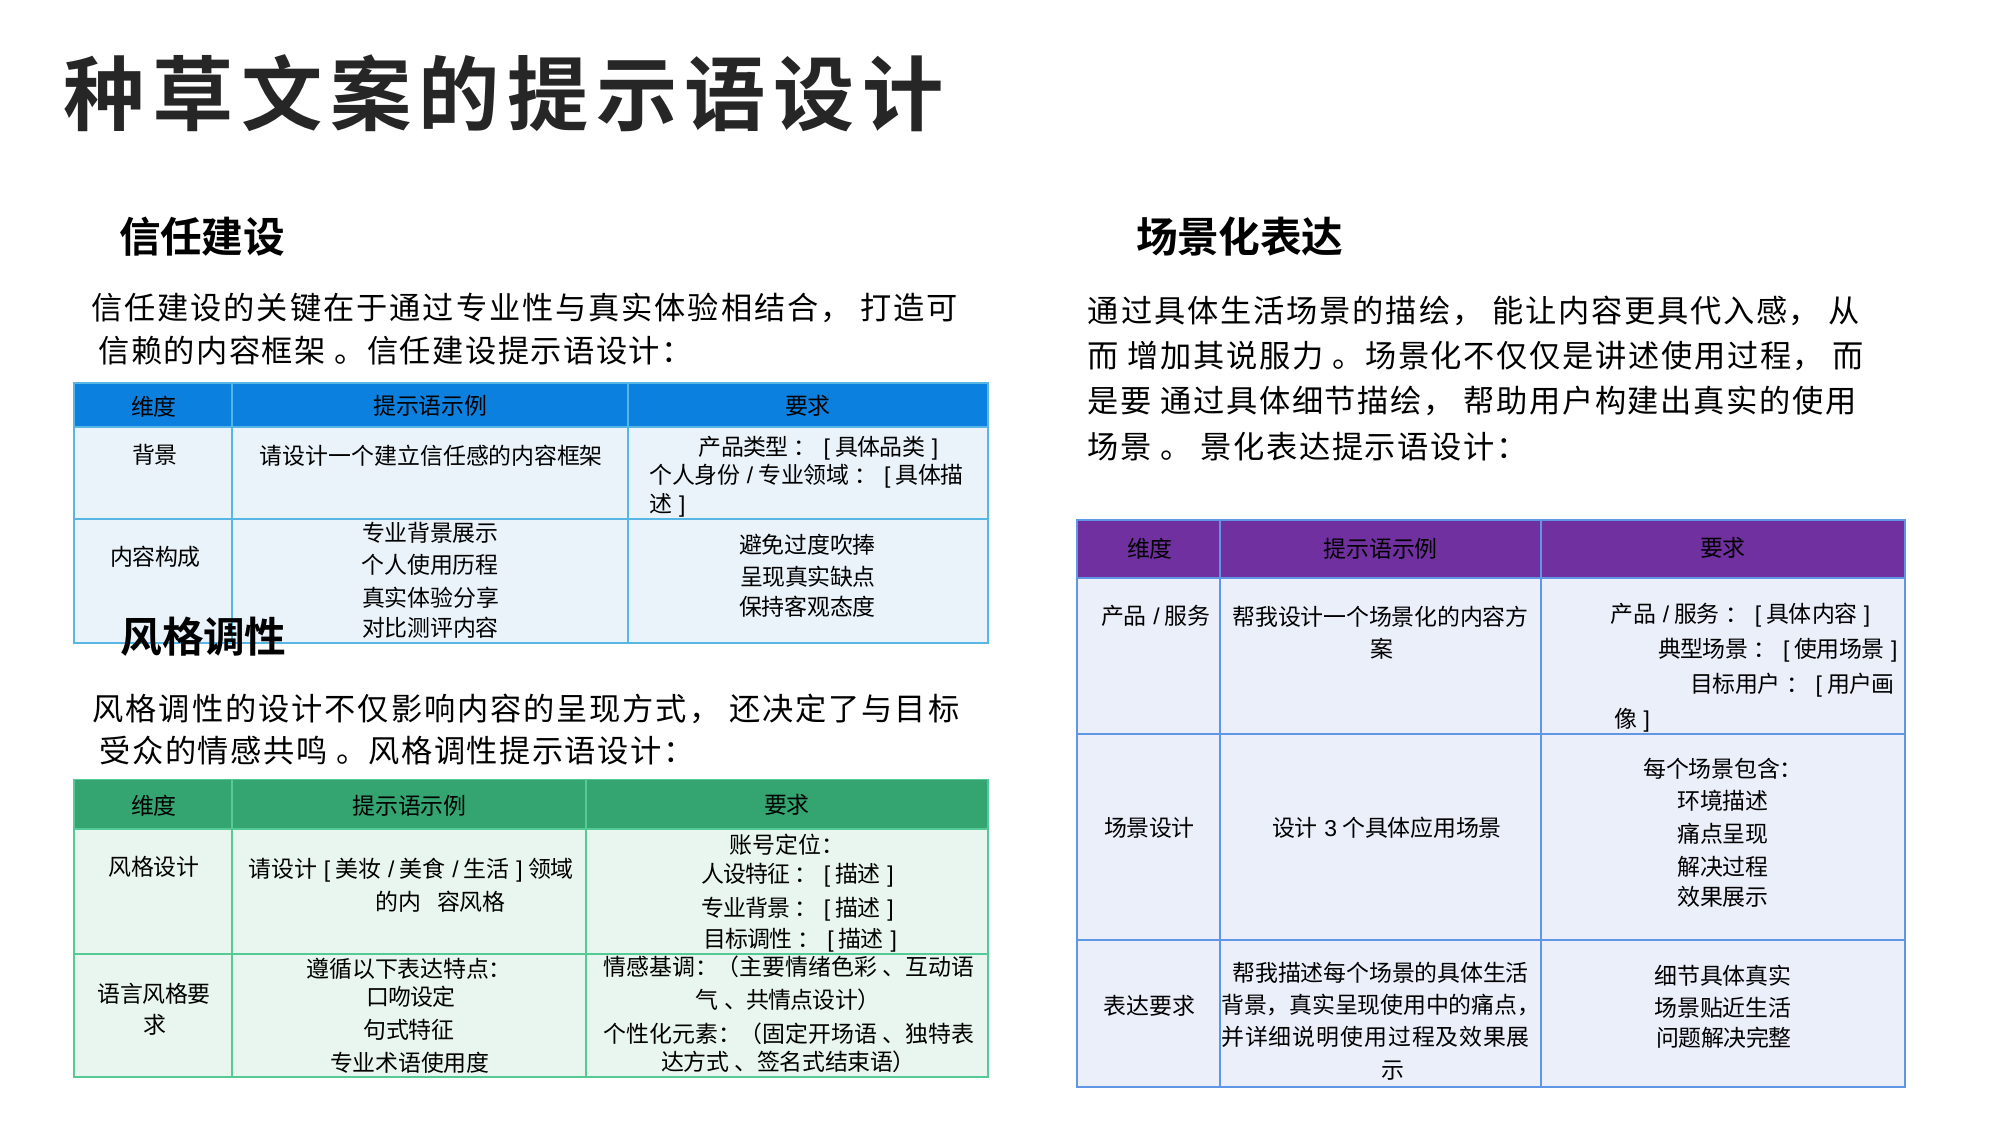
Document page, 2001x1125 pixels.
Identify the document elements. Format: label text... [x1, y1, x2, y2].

table_header 维度 [1078, 521, 1219, 577]
table_header 维度 [75, 384, 231, 426]
table_header 维度 [75, 780, 231, 828]
table_header 提示语示例 [233, 384, 627, 426]
text_box 信任建设 信任建设的关键在于通过专业性与真实体验相结合， 打造可 信赖的内容框架 。信任建设提示语设计： [89, 215, 959, 371]
table_cell 场景设计 [1078, 735, 1219, 939]
table_cell 帮我设计一个场景化的内容方 案 [1221, 579, 1540, 733]
table_cell 帮我描述每个场景的具体生活 背景，真实呈现使用中的痛点， 并详细说明使用过程及效果展 示 [1221, 941, 1540, 1086]
table_cell 账号定位： 人设特征 ：[描述] 专业背景 ：[描述] 目标调性 ：[描述] [587, 830, 987, 953]
table_cell 避免过度吹捧 呈现真实缺点 保持客观态度 [629, 520, 987, 642]
text_box 场景化表达 通过具体生活场景的描绘， 能让内容更具代入感， 从而 增加其说服力 。场景化不仅仅是讲述使用过程， 而是要 通过具体细节描绘， 帮助用户构建出真实的使用场景 。 景化表达提示语设计： [1085, 215, 1889, 467]
table_header 要求 [587, 780, 987, 828]
table_cell 表达要求 [1078, 941, 1219, 1086]
table_cell 背景 [75, 428, 231, 518]
table_header 提示语示例 [233, 780, 585, 828]
table_cell 每个场景包含： 环境描述 痛点呈现 解决过程 效果展示 [1542, 735, 1904, 939]
table_cell 风格设计 [75, 830, 231, 953]
table_cell 产品/服务 [1078, 579, 1219, 733]
table_cell 内容构成 [75, 520, 231, 642]
table_cell 设计3个具体应用场景 [1221, 735, 1540, 939]
text_box 种草文案的提示语设计 [61, 52, 955, 144]
table_cell 产品类型 ：[具体品类] 个人身份/专业领域 ：[具体描述] [629, 428, 987, 518]
table_cell 遵循以下表达特点： 口吻设定 句式特征 专业术语使用度 [233, 955, 585, 1076]
table_cell 专业背景展示 个人使用历程 真实体验分享 对比测评内容 [233, 520, 627, 615]
table_cell 请设计一个建立信任感的内容框架 [233, 428, 627, 518]
table_cell 语言风格要 求 [75, 955, 231, 1076]
table_cell 情感基调：（主要情绪色彩 、互动语 气 、共情点设计） 个性化元素：（固定开场语 、独特表 达方式 、签名式结束语） [587, 955, 987, 1076]
table_header 要求 [1542, 521, 1904, 577]
table_cell 请设计[美妆/美食/生活]领域的内 容风格 [233, 830, 585, 953]
table_cell 细节具体真实 场景贴近生活 问题解决完整 [1542, 941, 1904, 1086]
table_header 提示语示例 [1221, 521, 1540, 577]
table_cell 产品/服务 ：[具体内容] 典型场景 ：[使用场景] 目标用户 ：[用户画像] [1542, 579, 1904, 733]
table_header 要求 [629, 384, 987, 426]
text_box 风格调性 风格调性的设计不仅影响内容的呈现方式， 还决定了与目标 受众的情感共鸣 。风格调性提示语设计： [90, 615, 961, 771]
